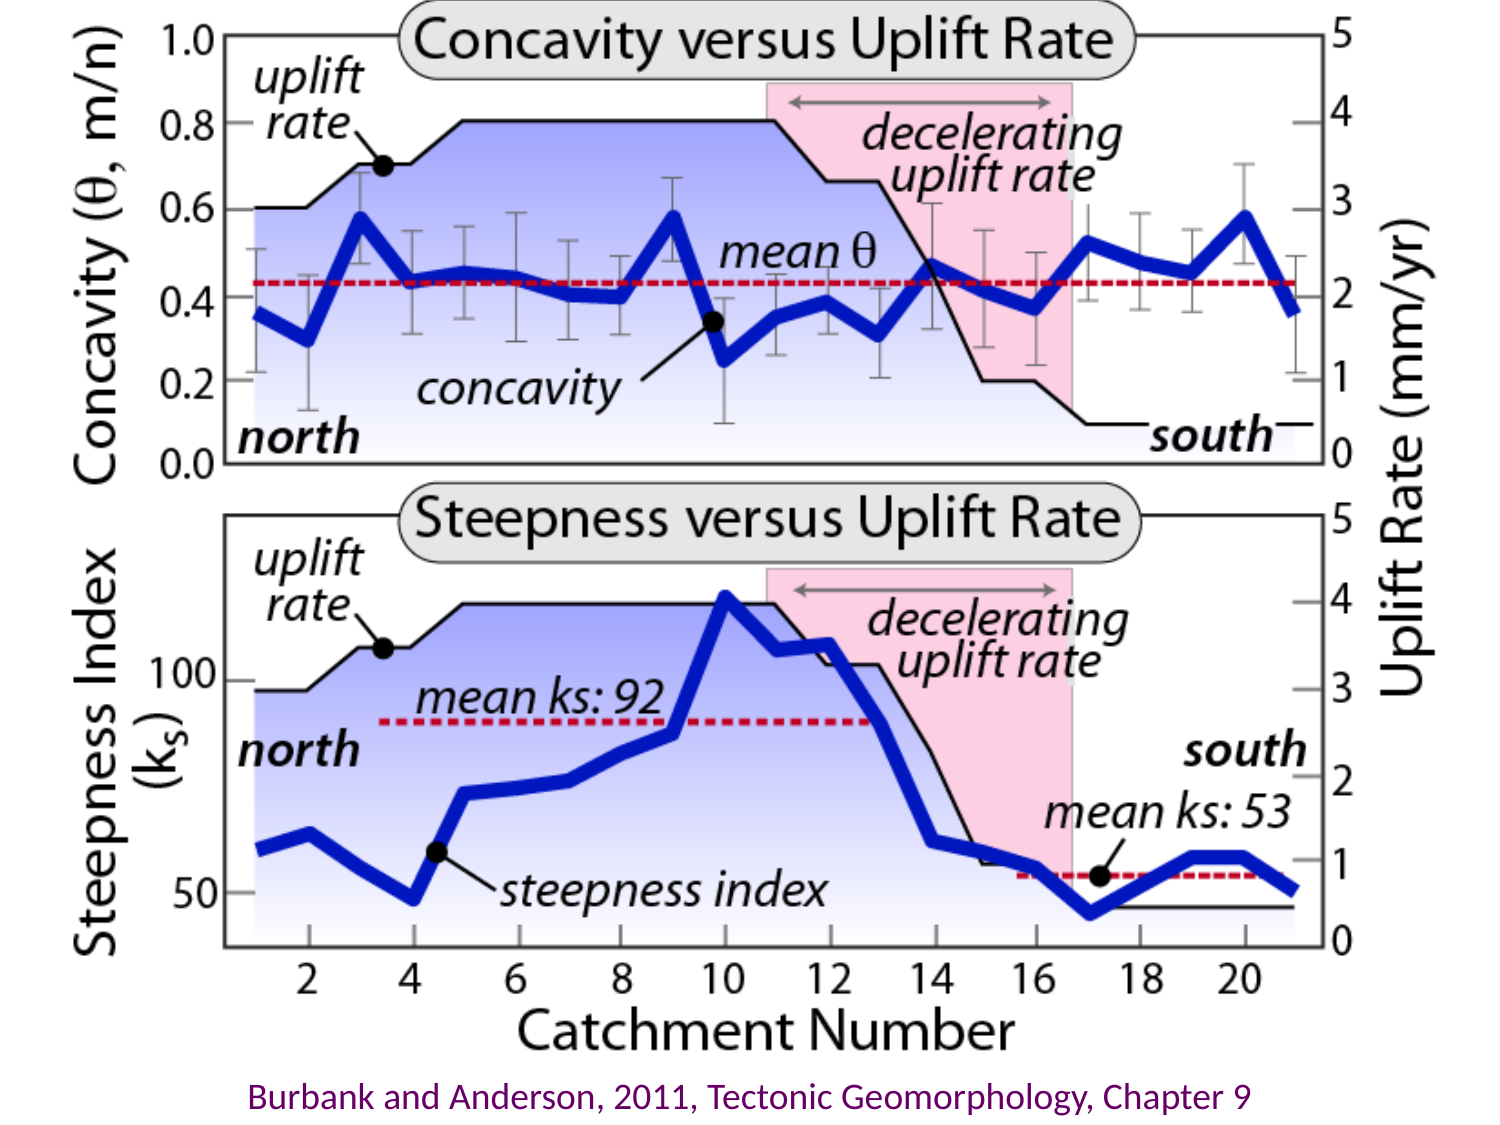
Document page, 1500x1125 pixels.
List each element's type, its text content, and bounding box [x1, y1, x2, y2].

picture [62, 0, 1437, 1065]
text_box Burbank and Anderson, 2011, Tectonic Geomorphology, Chapter 9 [0, 1064, 1500, 1125]
